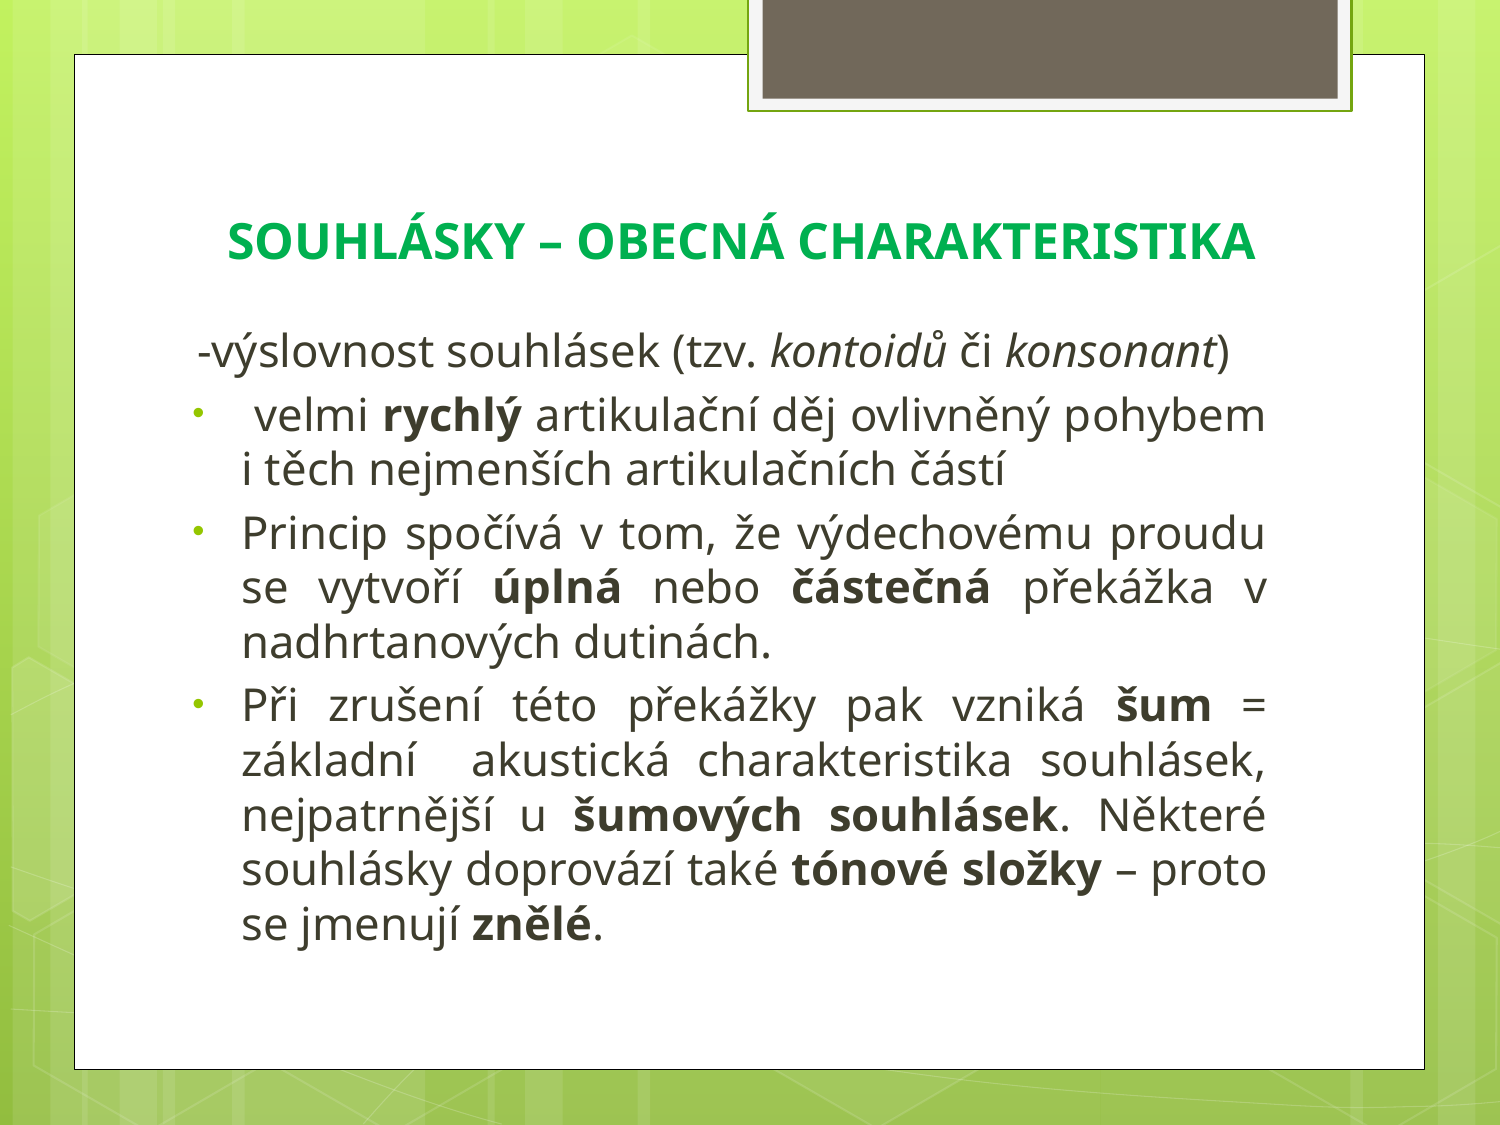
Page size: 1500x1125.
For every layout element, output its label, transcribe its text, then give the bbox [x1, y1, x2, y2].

title SOUHLÁSKY – OBECNÁ CHARAKTERISTIKA [171, 168, 1324, 279]
list -výslovnost souhlásek (tzv. kontoidů či konsonant) velmi rychlý artikulační děj ovlivněný pohybem i těch nejmenších artikulačních částí Princip spočívá v tom, že výdechovému proudu se vytvoří úplná nebo částečná překážka v nadhrtanových dutinách. Při zrušení této překážky pak vzniká šum = základní akustická charakteristika souhlásek, nejpatrnější u šumových souhlásek. Některé souhlásky doprovází také tónové složky – proto se jmenují znělé. [171, 314, 1283, 957]
